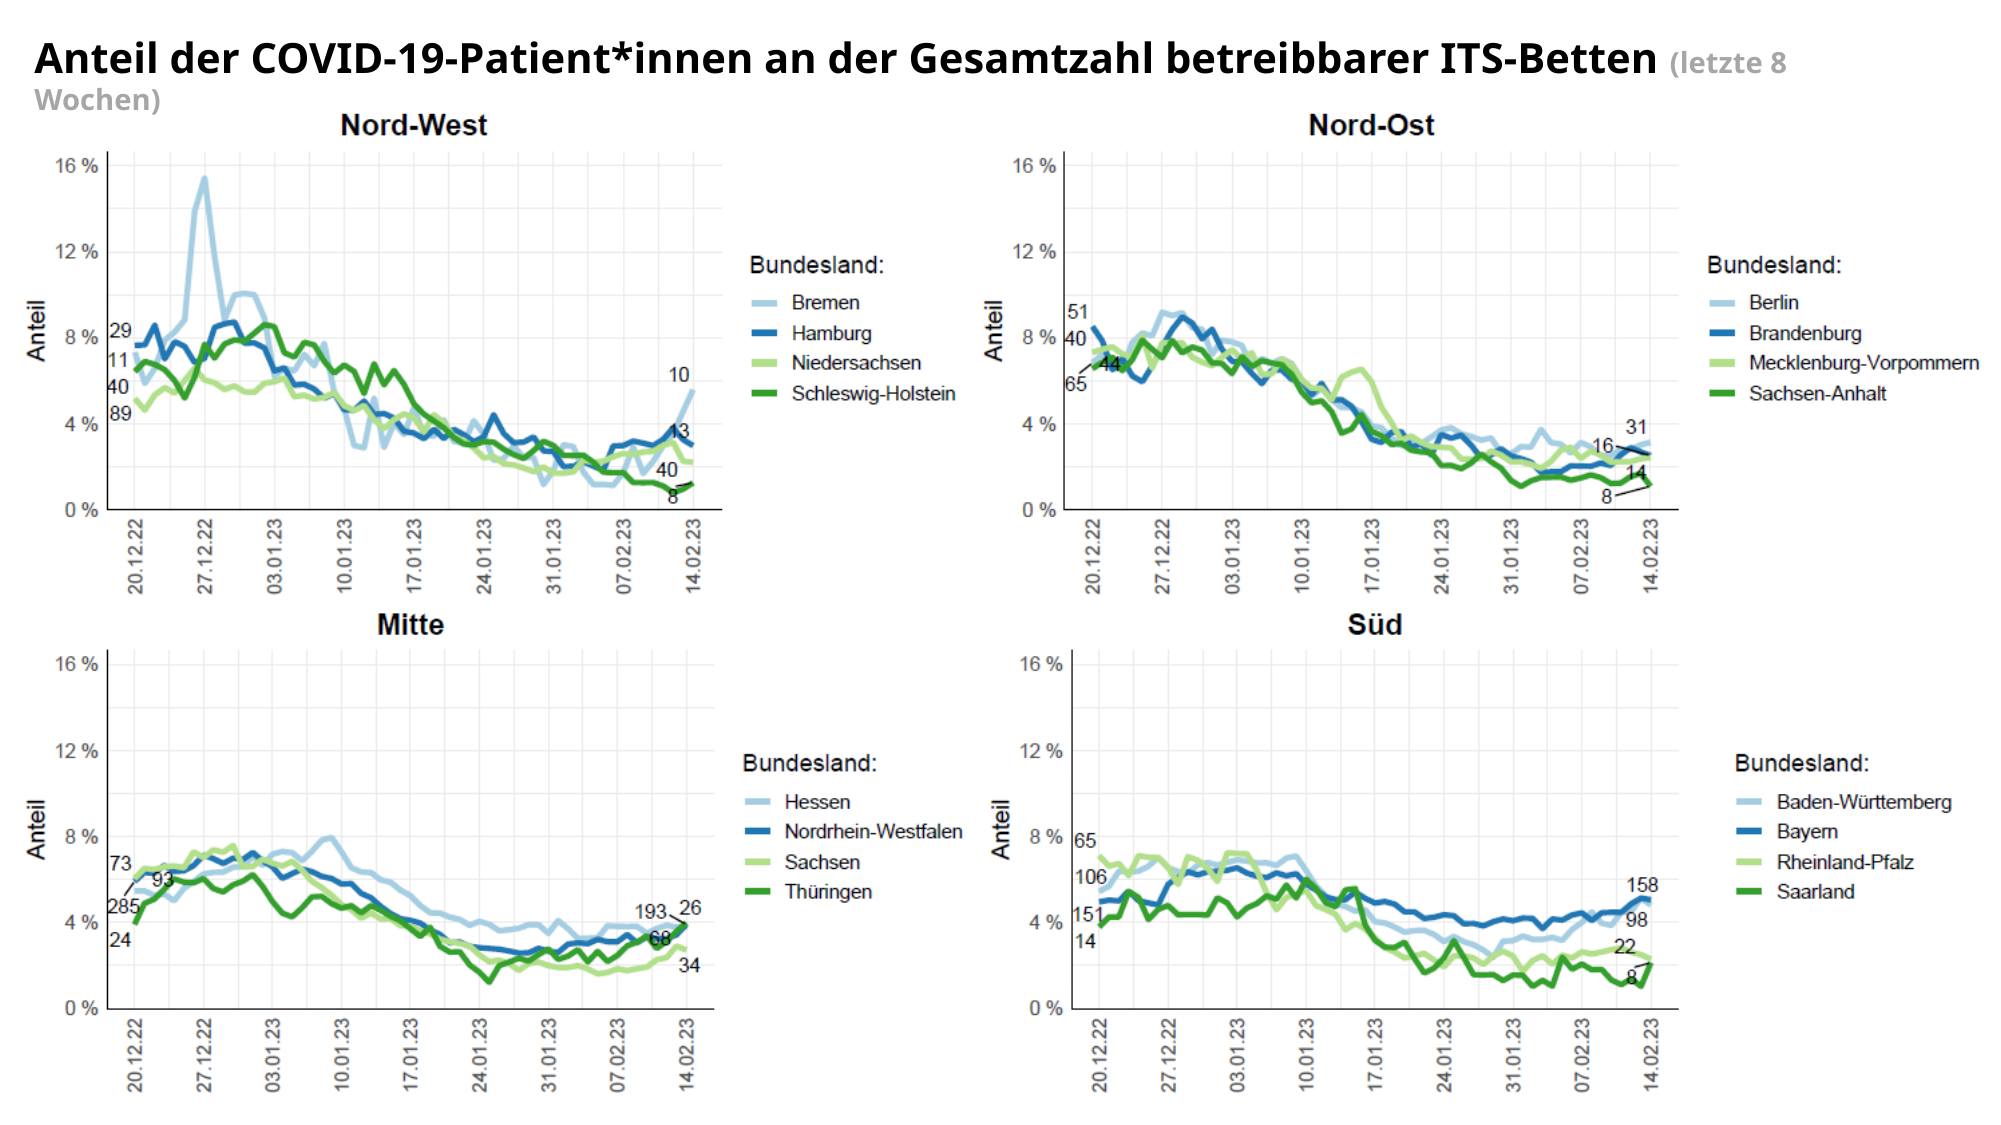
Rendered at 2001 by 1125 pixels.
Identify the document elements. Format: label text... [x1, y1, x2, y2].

text_box Anteil der COVID-19-Patient*innen an der Gesamtzahl betreibbarer ITS-Betten (letzte 8 Wochen) [19, 24, 1898, 110]
picture [16, 110, 1984, 1101]
